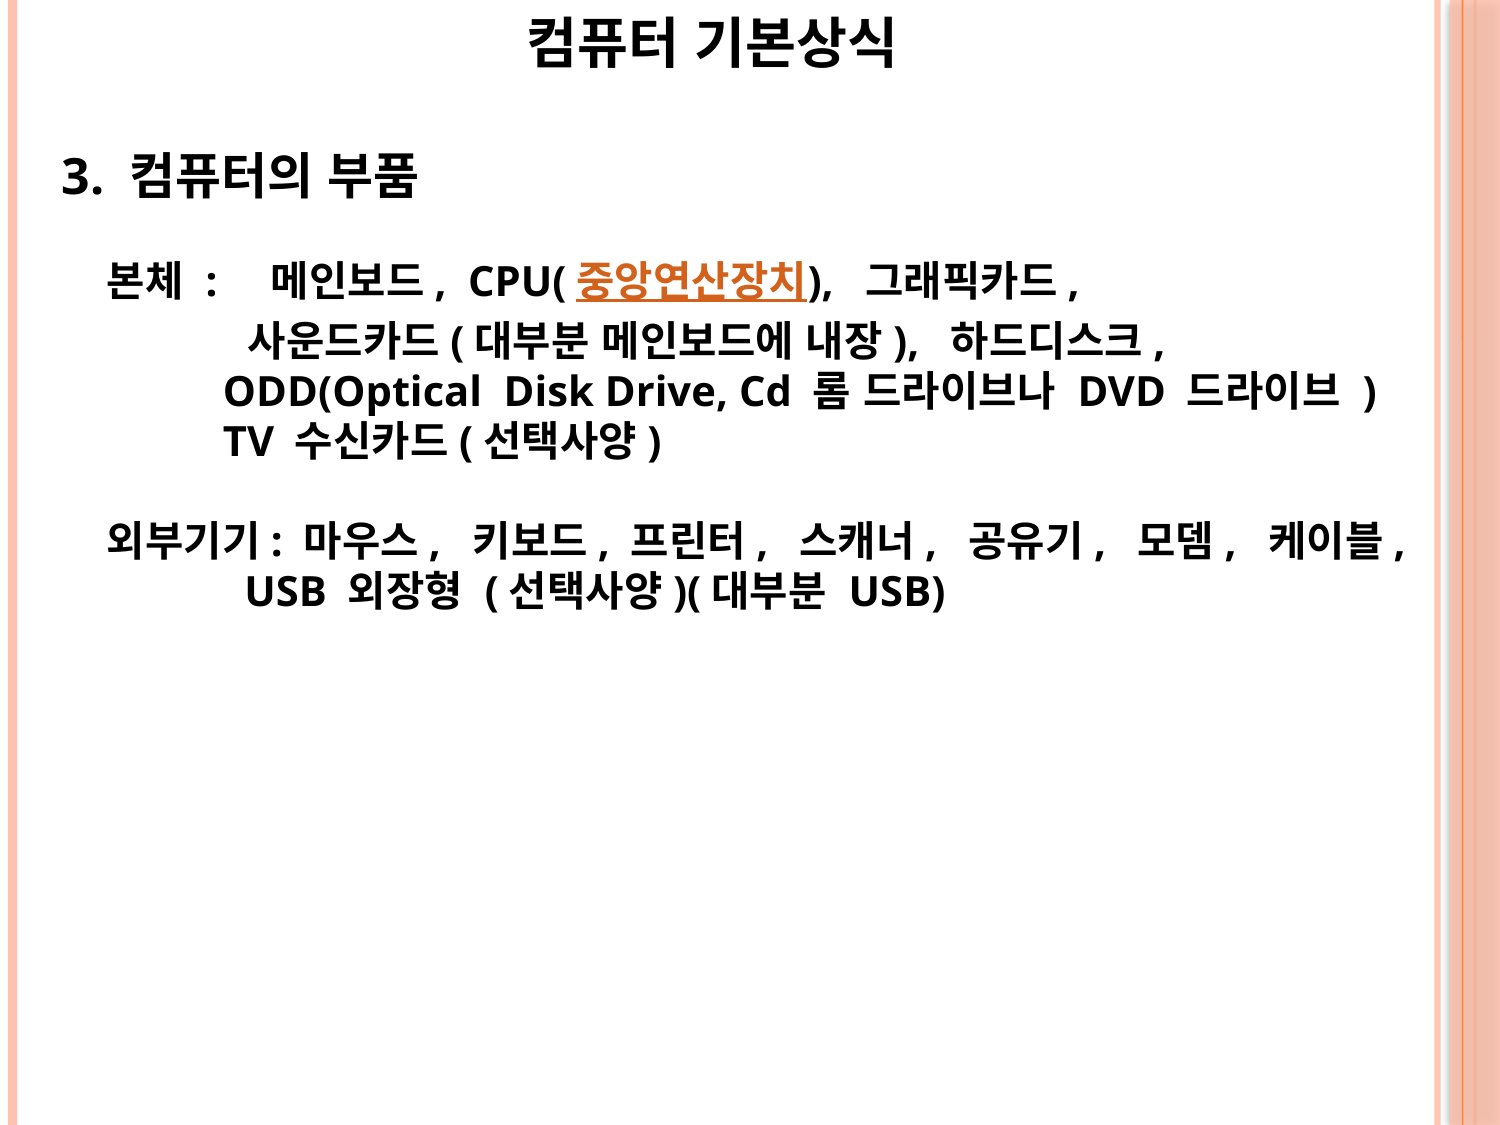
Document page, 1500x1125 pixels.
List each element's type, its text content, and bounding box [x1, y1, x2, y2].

text_box 3. 컴퓨터의 부품 본체 : 메인보드, CPU(중앙연산장치), 그래픽카드, 사운드카드(대부분 메인보드에 내장), 하드디스크, ODD(Optical Disk Drive, Cd 롬 드라이브나 DVD 드라이브 ) TV 수신카드(선택사양) 외부기기: 마우스, 키보드, 프린터, 스캐너, 공유기, 모뎀, 케이블, USB 외장형 (선택사양)(대부분 USB) [45, 80, 1432, 1125]
text_box 컴퓨터 기본상식 [269, 0, 1172, 82]
